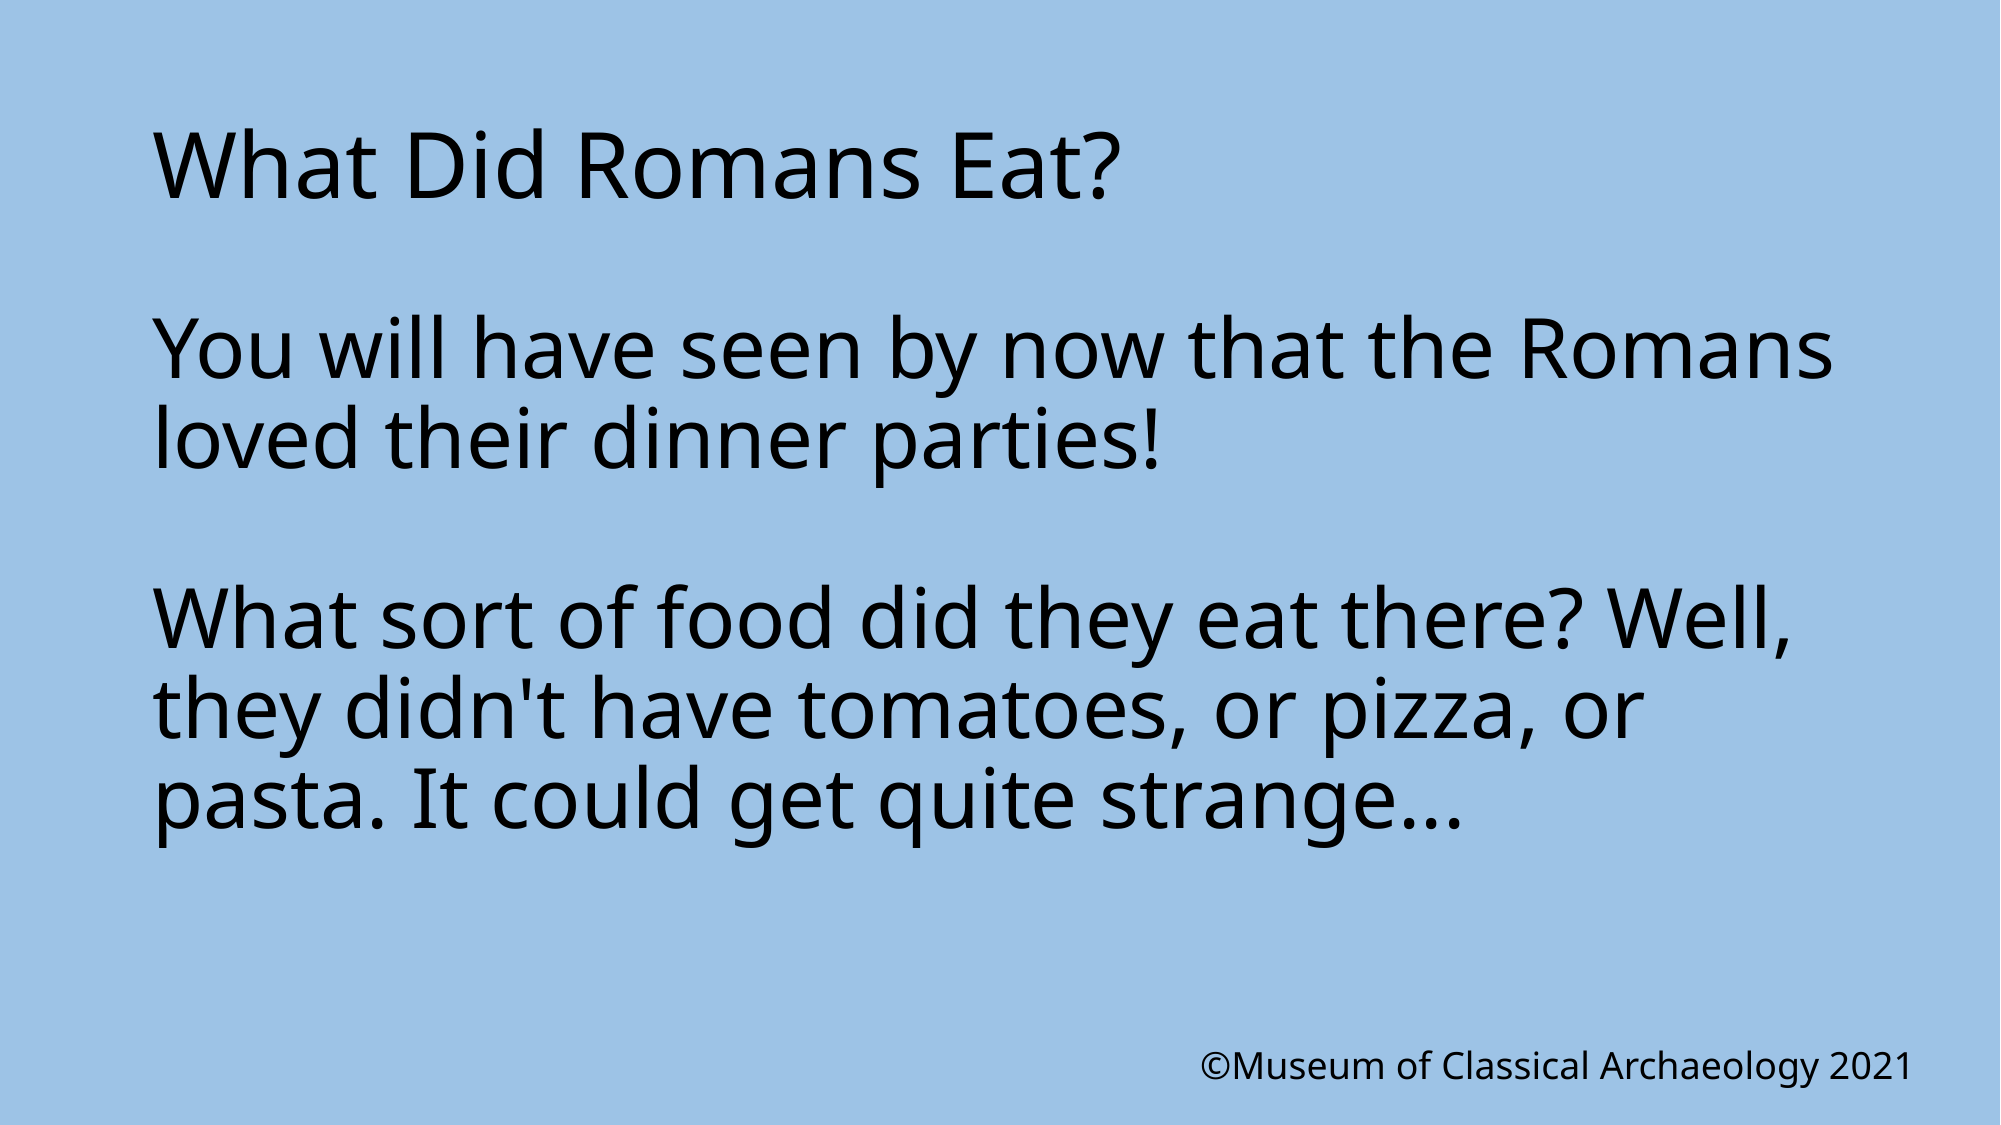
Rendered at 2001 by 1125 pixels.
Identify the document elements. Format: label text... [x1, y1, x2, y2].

title What Did Romans Eat? [137, 59, 1863, 278]
text_box ©Museum of Classical Archaeology 2021 [1185, 1034, 1945, 1095]
list You will have seen by now that the Romans loved their dinner parties! What sort of food did they eat there? Well, they didn't have tomatoes, or pizza, or pasta. It could get quite strange... [137, 299, 1863, 1014]
